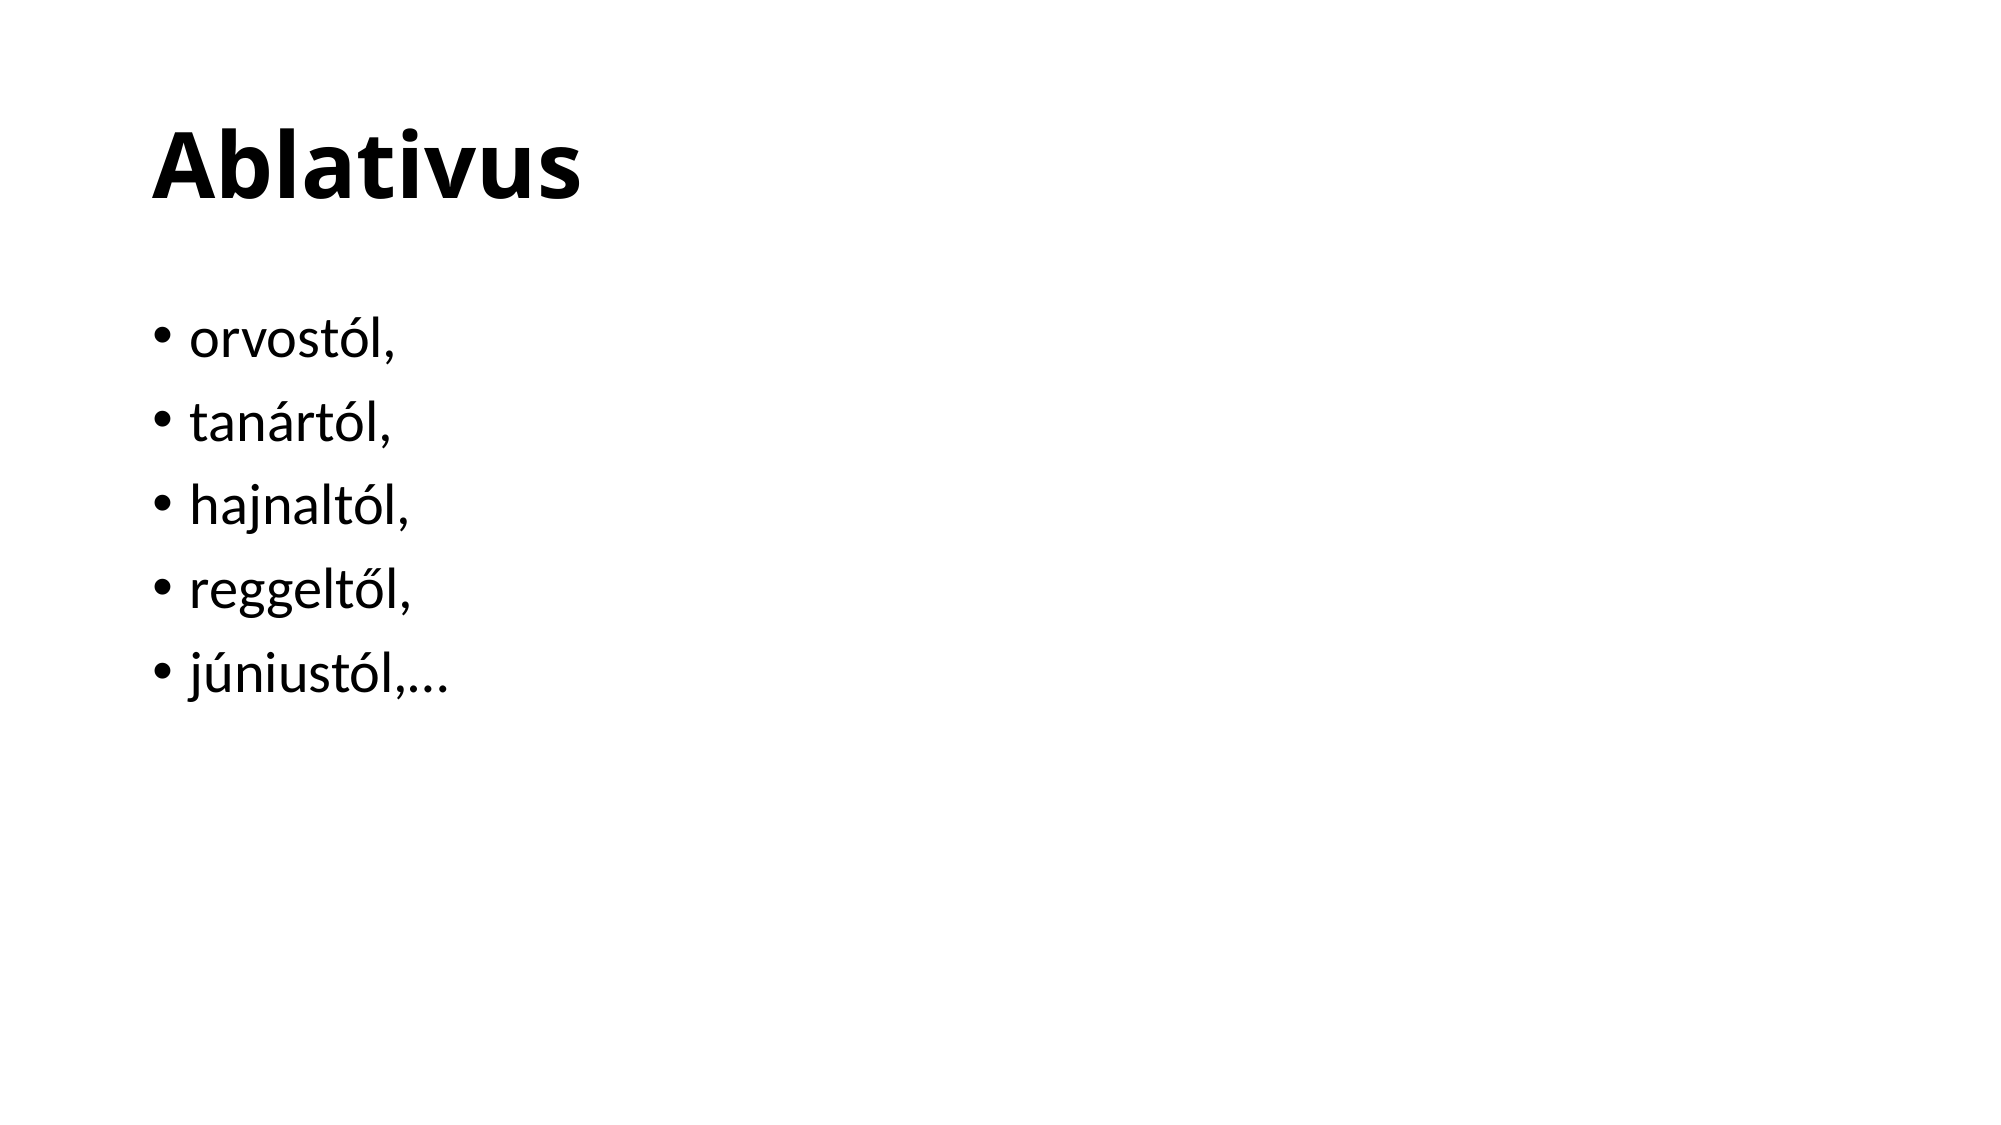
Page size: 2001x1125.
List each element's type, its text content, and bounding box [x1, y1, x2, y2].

title Ablativus [137, 59, 1863, 278]
list orvostól, tanártól, hajnaltól, reggeltől, júniustól,… [137, 299, 1863, 1014]
